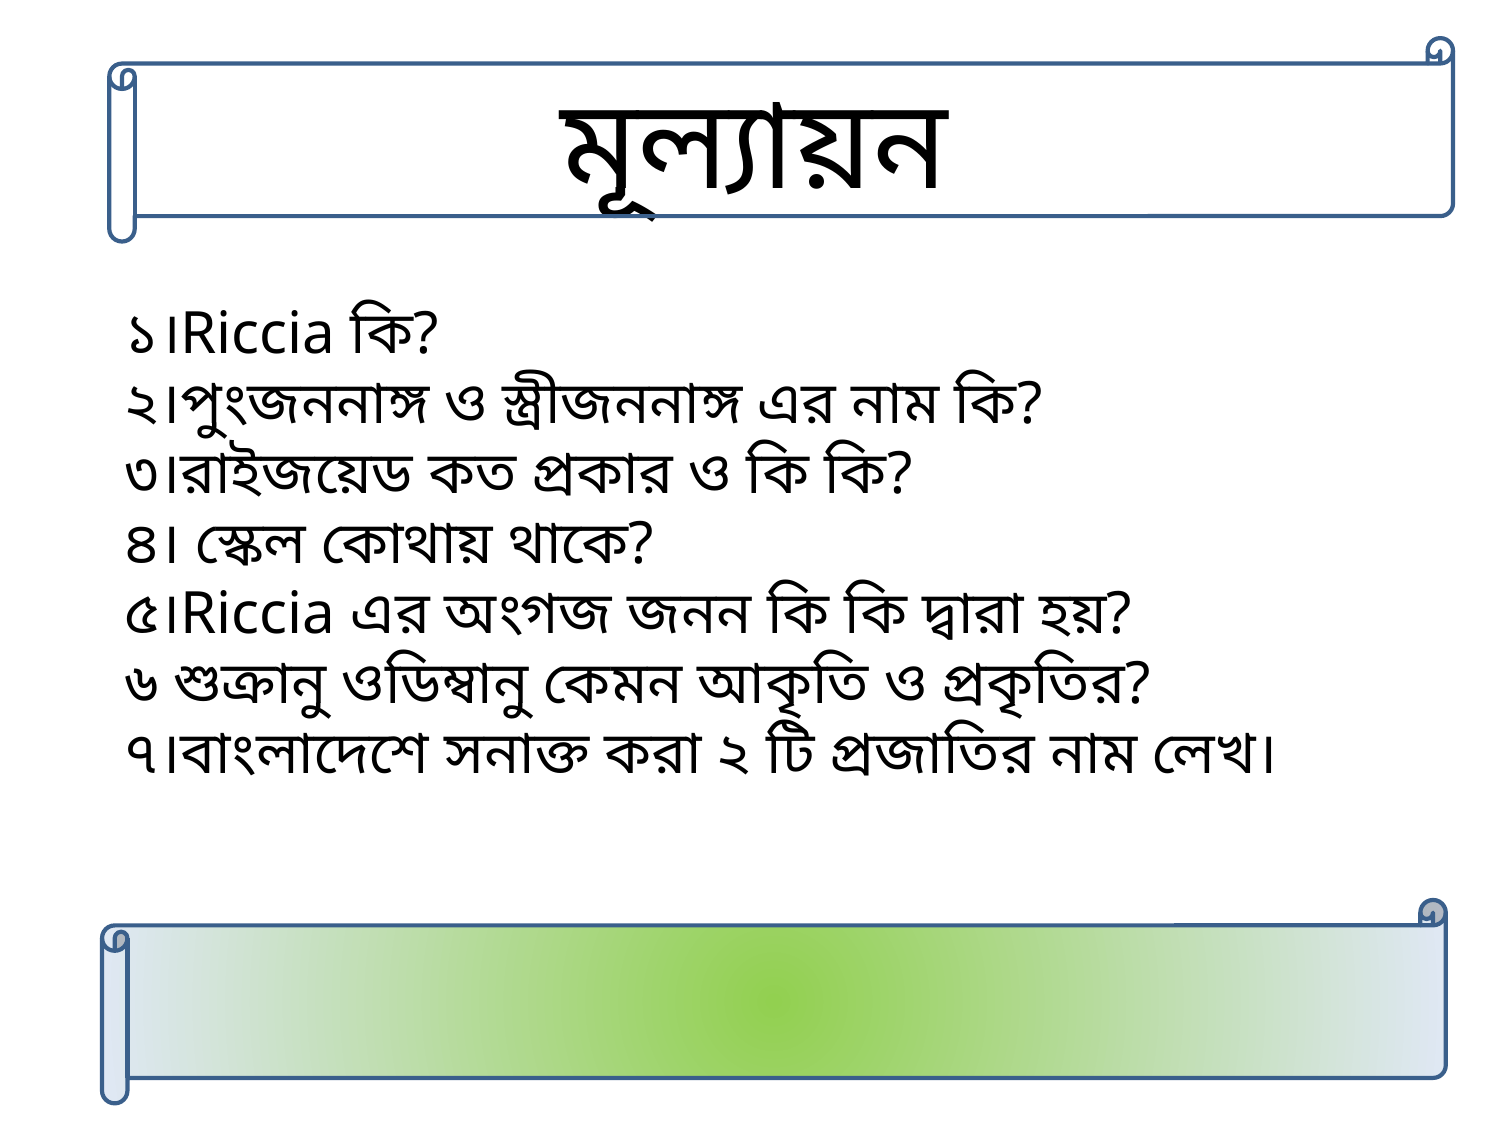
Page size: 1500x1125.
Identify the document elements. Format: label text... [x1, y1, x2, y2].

text_box মূল্যায়ন [404, 56, 1105, 61]
text_box ১।Riccia কি? ২।পুংজননাঙ্গ ও স্ত্রীজননাঙ্গ এর নাম কি? ৩।রাইজয়েড কত প্রকার ও কি কি? ৪। স্কেল কোথায় থাকে? ৫।Riccia এর অংগজ জনন কি কি দ্বারা হয়? ৬ শুক্রানু ওডিম্বানু কেমন আকৃতি ও প্রকৃতির? ৭।বাংলাদেশে সনাক্ত করা ২ টি প্রজাতির নাম লেখ। [109, 287, 1446, 793]
text_box [99, 897, 1448, 1106]
text_box [107, 36, 1456, 244]
